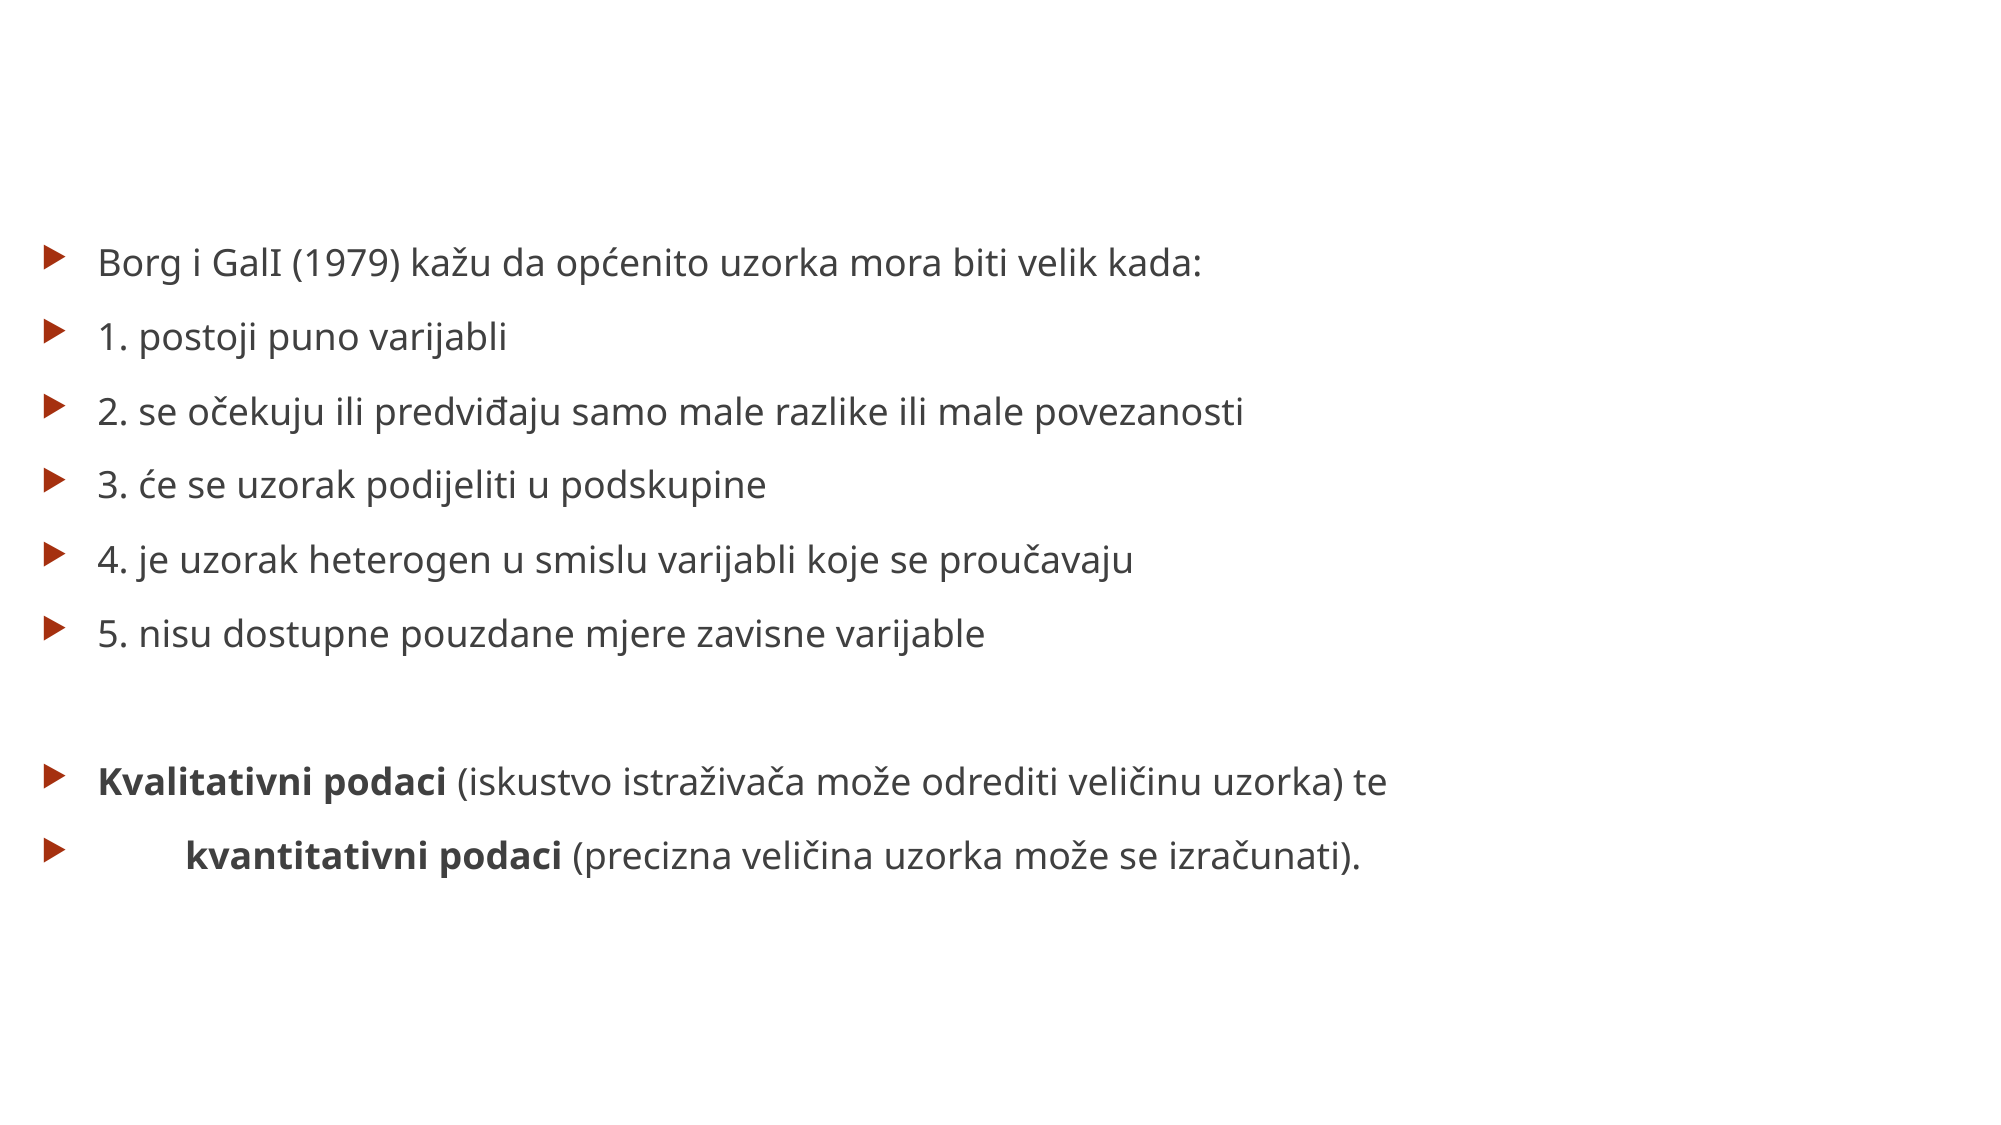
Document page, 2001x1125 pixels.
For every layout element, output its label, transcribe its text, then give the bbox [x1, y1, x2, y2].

text_box Borg i GalI (1979) kažu da općenito uzorka mora biti velik kada: 1. postoji puno varijabli 2. se očekuju ili predviđaju samo male razlike ili male povezanosti 3. će se uzorak podijeliti u podskupine 4. je uzorak heterogen u smislu varijabli koje se proučavaju 5. nisu dostupne pouzdane mjere zavisne varijable Kvalitativni podaci (iskustvo istraživača može odrediti veličinu uzorka) te kvantitativni podaci (precizna veličina uzorka može se izračunati). [41, 231, 1447, 964]
